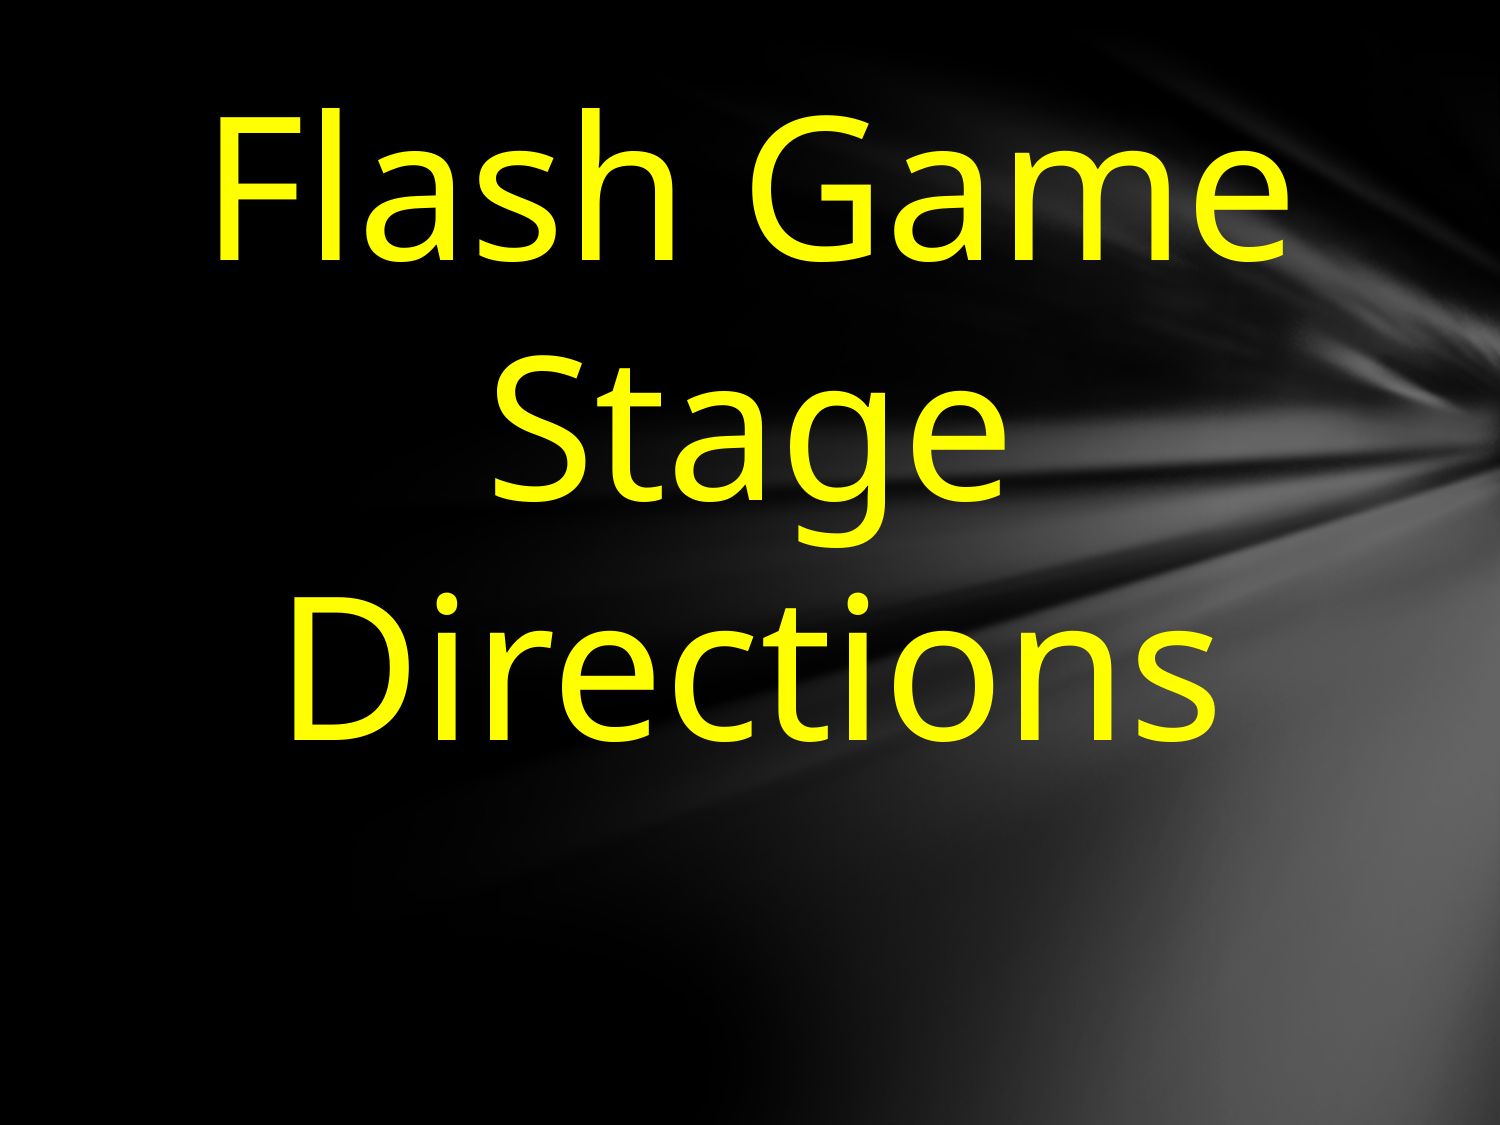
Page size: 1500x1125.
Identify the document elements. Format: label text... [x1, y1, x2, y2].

title Flash Game Stage Directions [50, 612, 1450, 788]
